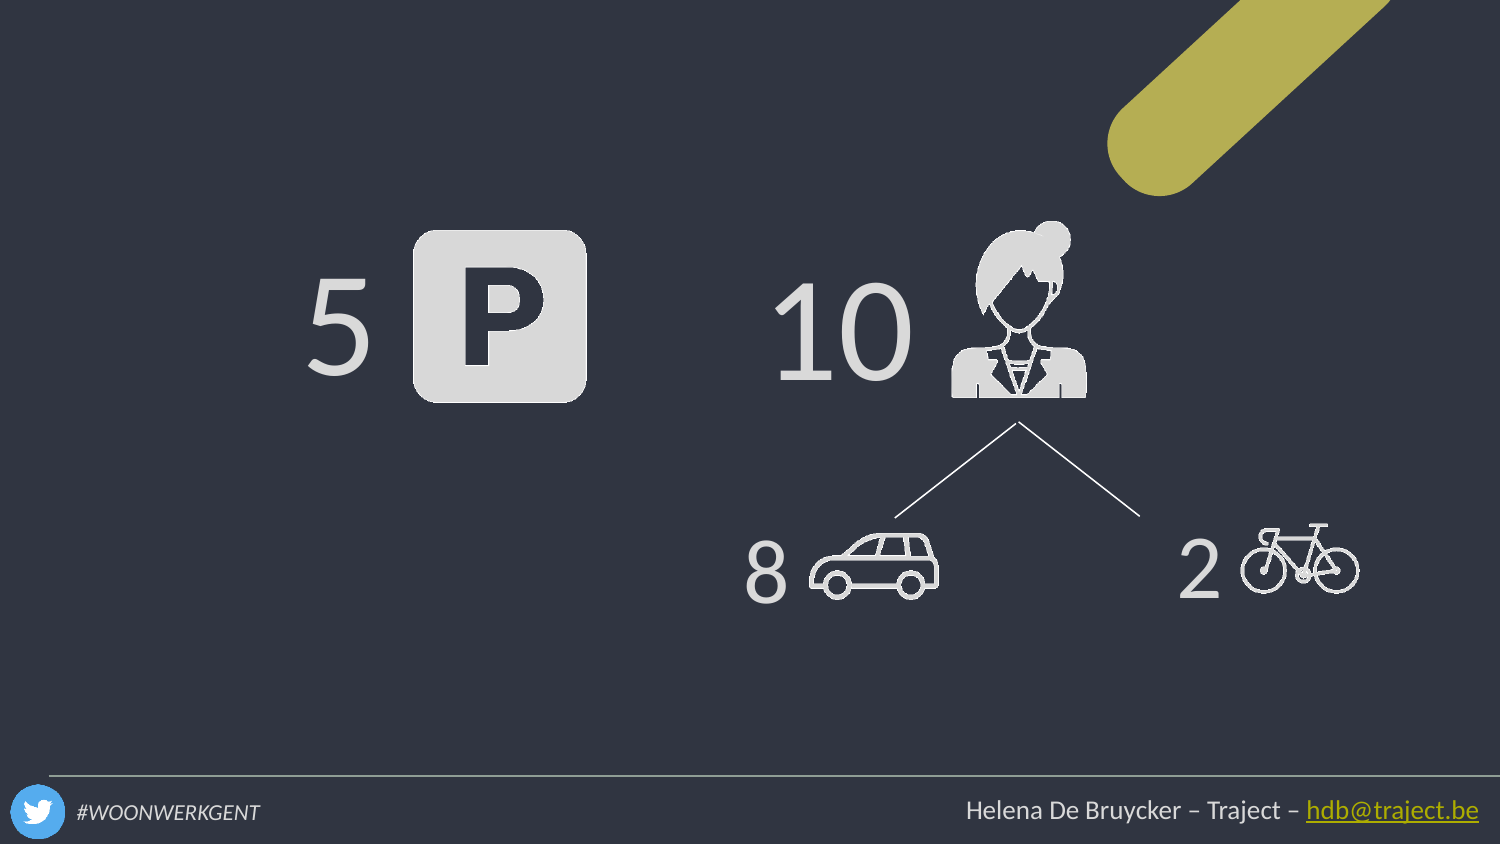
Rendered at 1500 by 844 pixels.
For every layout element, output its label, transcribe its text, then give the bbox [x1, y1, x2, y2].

picture [395, 215, 603, 417]
text_box #WOONWERKGENT [70, 789, 369, 833]
text_box 5 [227, 217, 392, 413]
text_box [1018, 421, 1140, 517]
picture [915, 206, 1123, 423]
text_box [894, 423, 1017, 519]
picture [1234, 504, 1365, 600]
picture [791, 522, 951, 606]
picture [10, 783, 66, 839]
text_box 10 [725, 223, 910, 418]
text_box 2 [1087, 499, 1312, 625]
text_box 8 [654, 504, 879, 630]
text_box [1105, 0, 1393, 199]
text_box Helena De Bruycker – Traject – hdb@traject.be [620, 784, 1500, 832]
